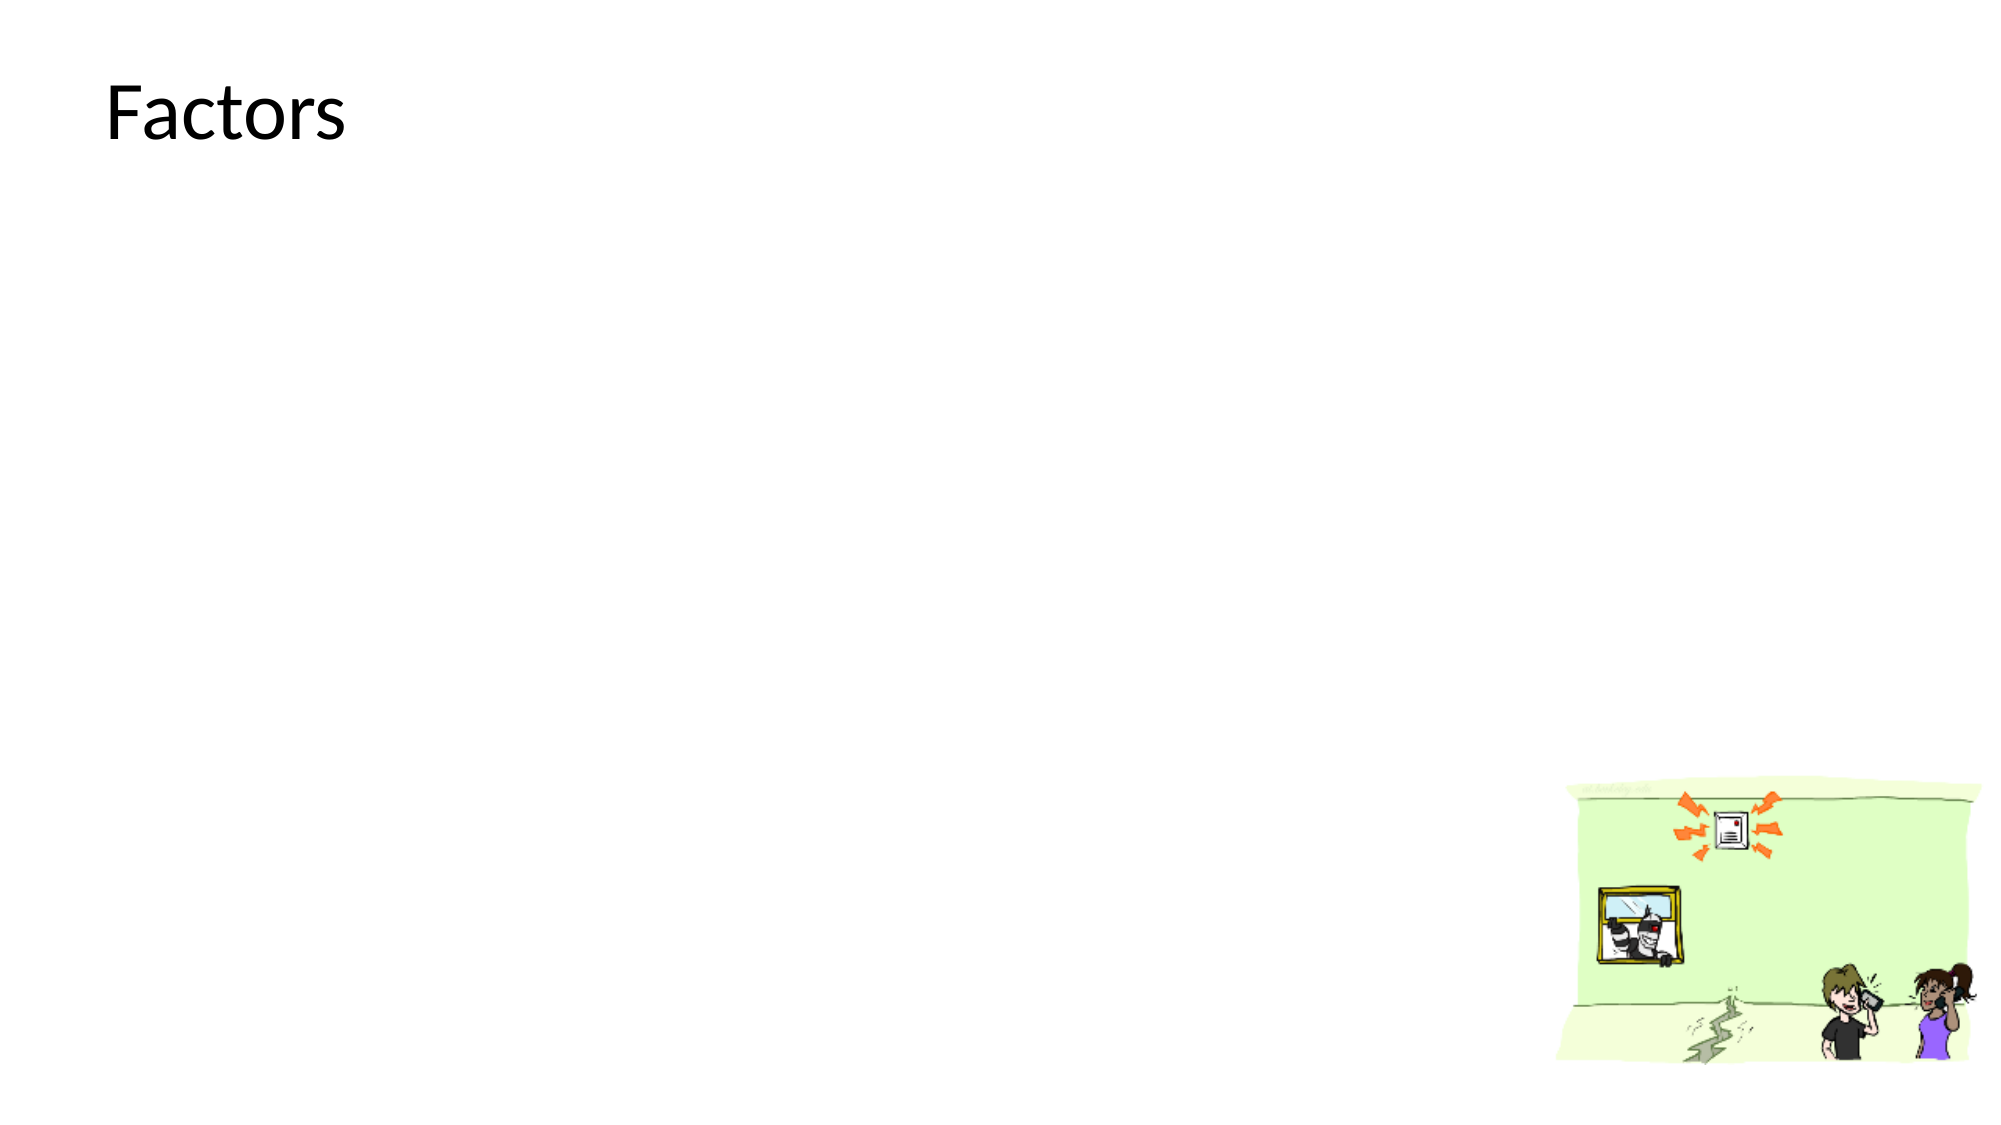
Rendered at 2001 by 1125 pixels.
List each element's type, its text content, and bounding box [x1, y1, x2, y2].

title Factors [90, 60, 1816, 164]
picture [1550, 773, 1988, 1065]
